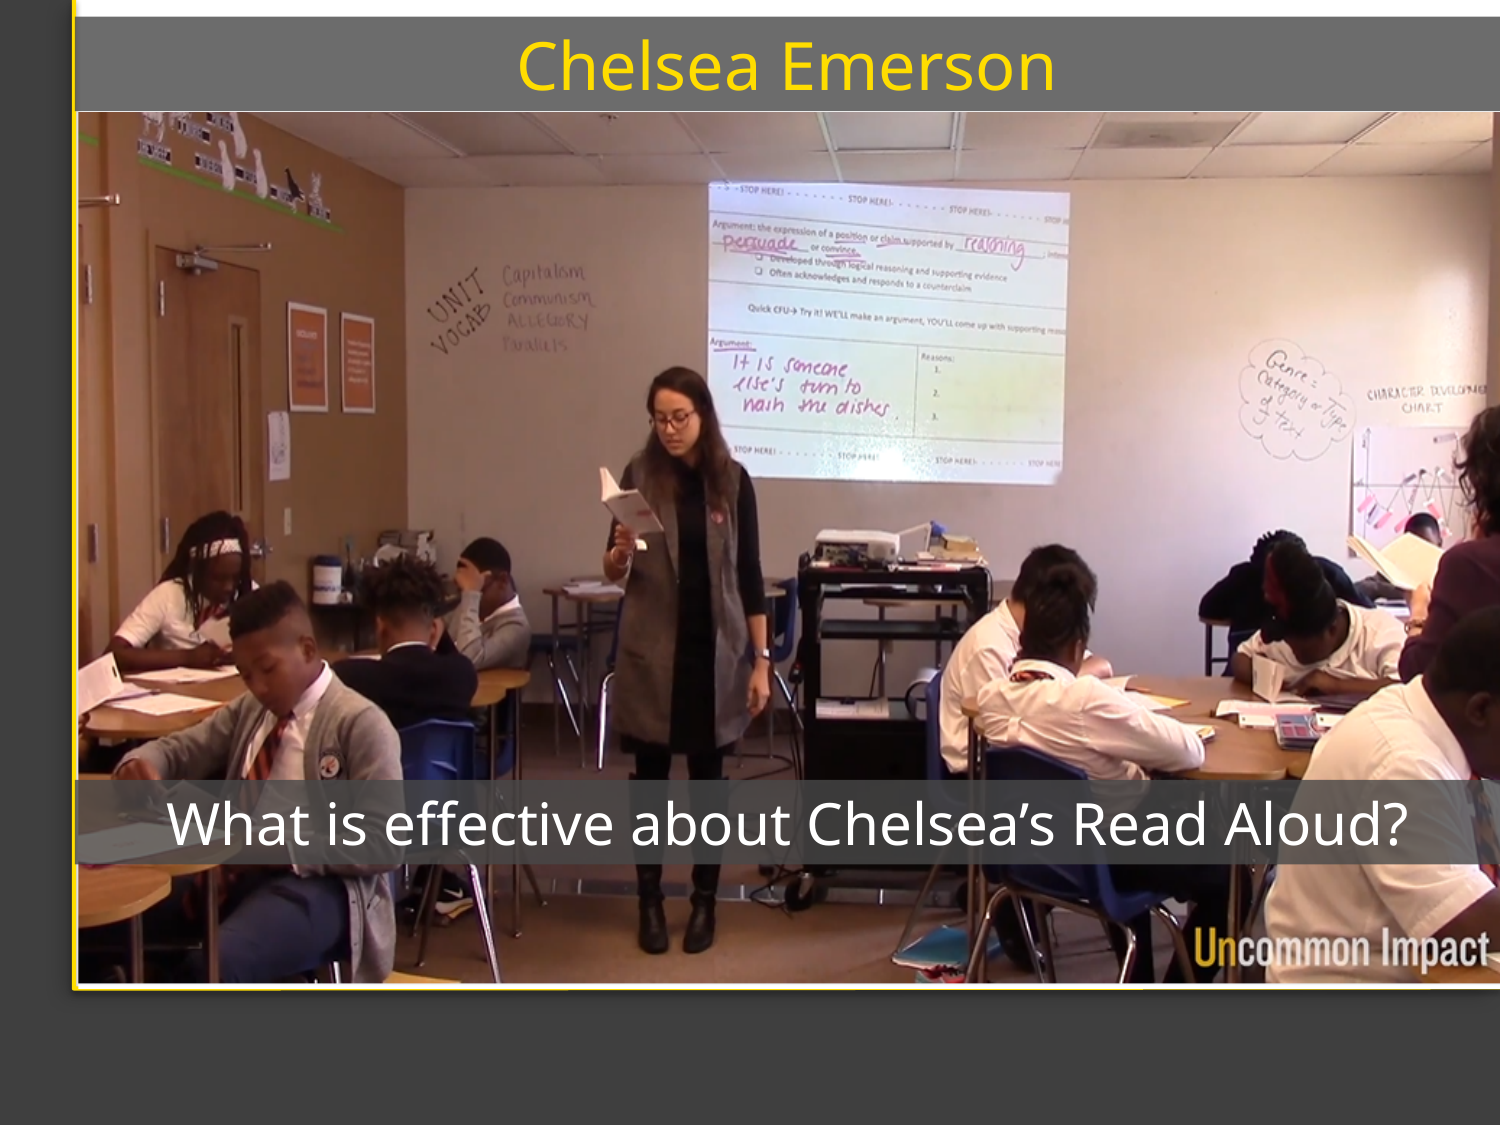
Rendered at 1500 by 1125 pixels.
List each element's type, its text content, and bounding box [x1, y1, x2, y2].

picture [78, 112, 1500, 989]
text_box Chelsea Emerson [74, 16, 1500, 112]
